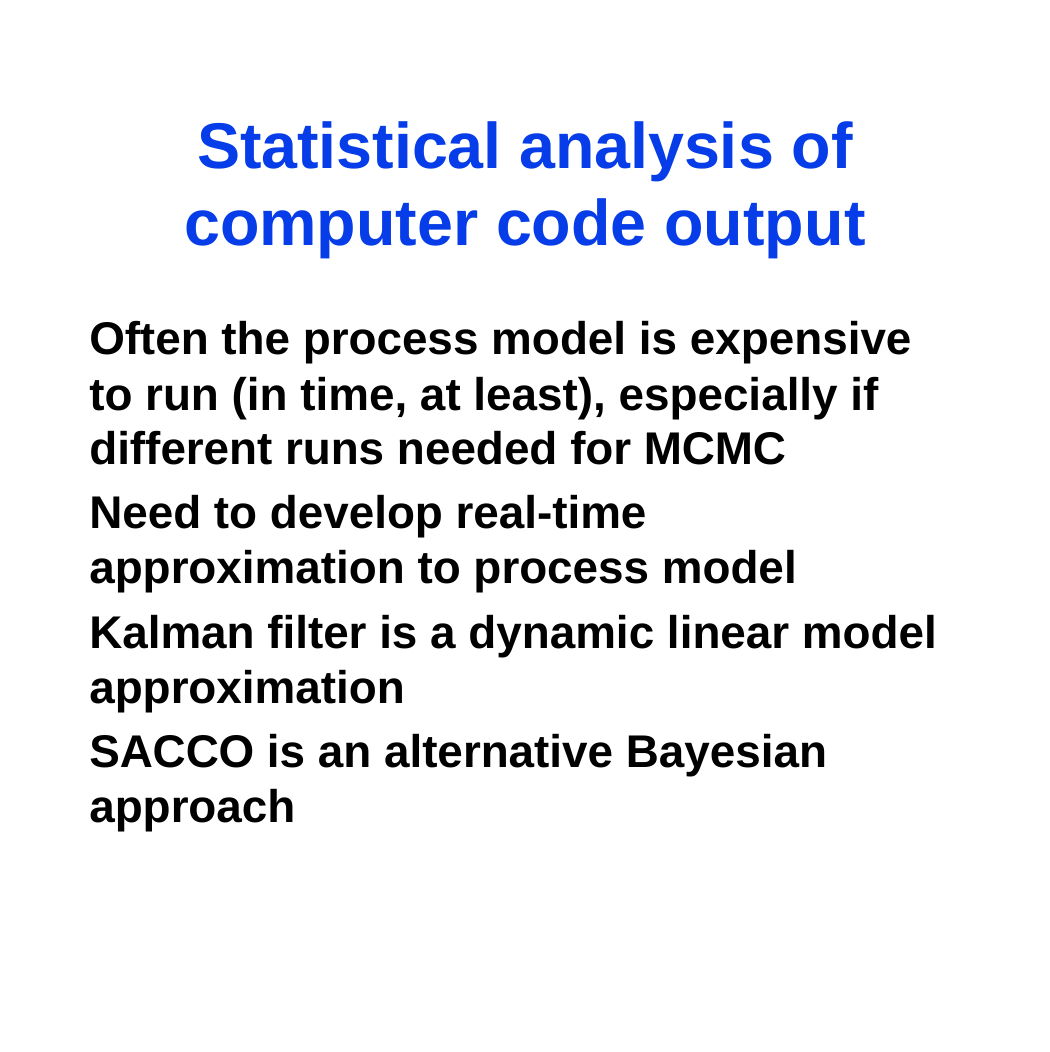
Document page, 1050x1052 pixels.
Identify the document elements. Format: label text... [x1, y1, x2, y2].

list Often the process model is expensive to run (in time, at least), especially if different runs needed for MCMC Need to develop real-time approximation to process model Kalman filter is a dynamic linear model approximation SACCO is an alternative Bayesian approach [78, 303, 972, 934]
title Statistical analysis of computer code output [78, 93, 972, 269]
